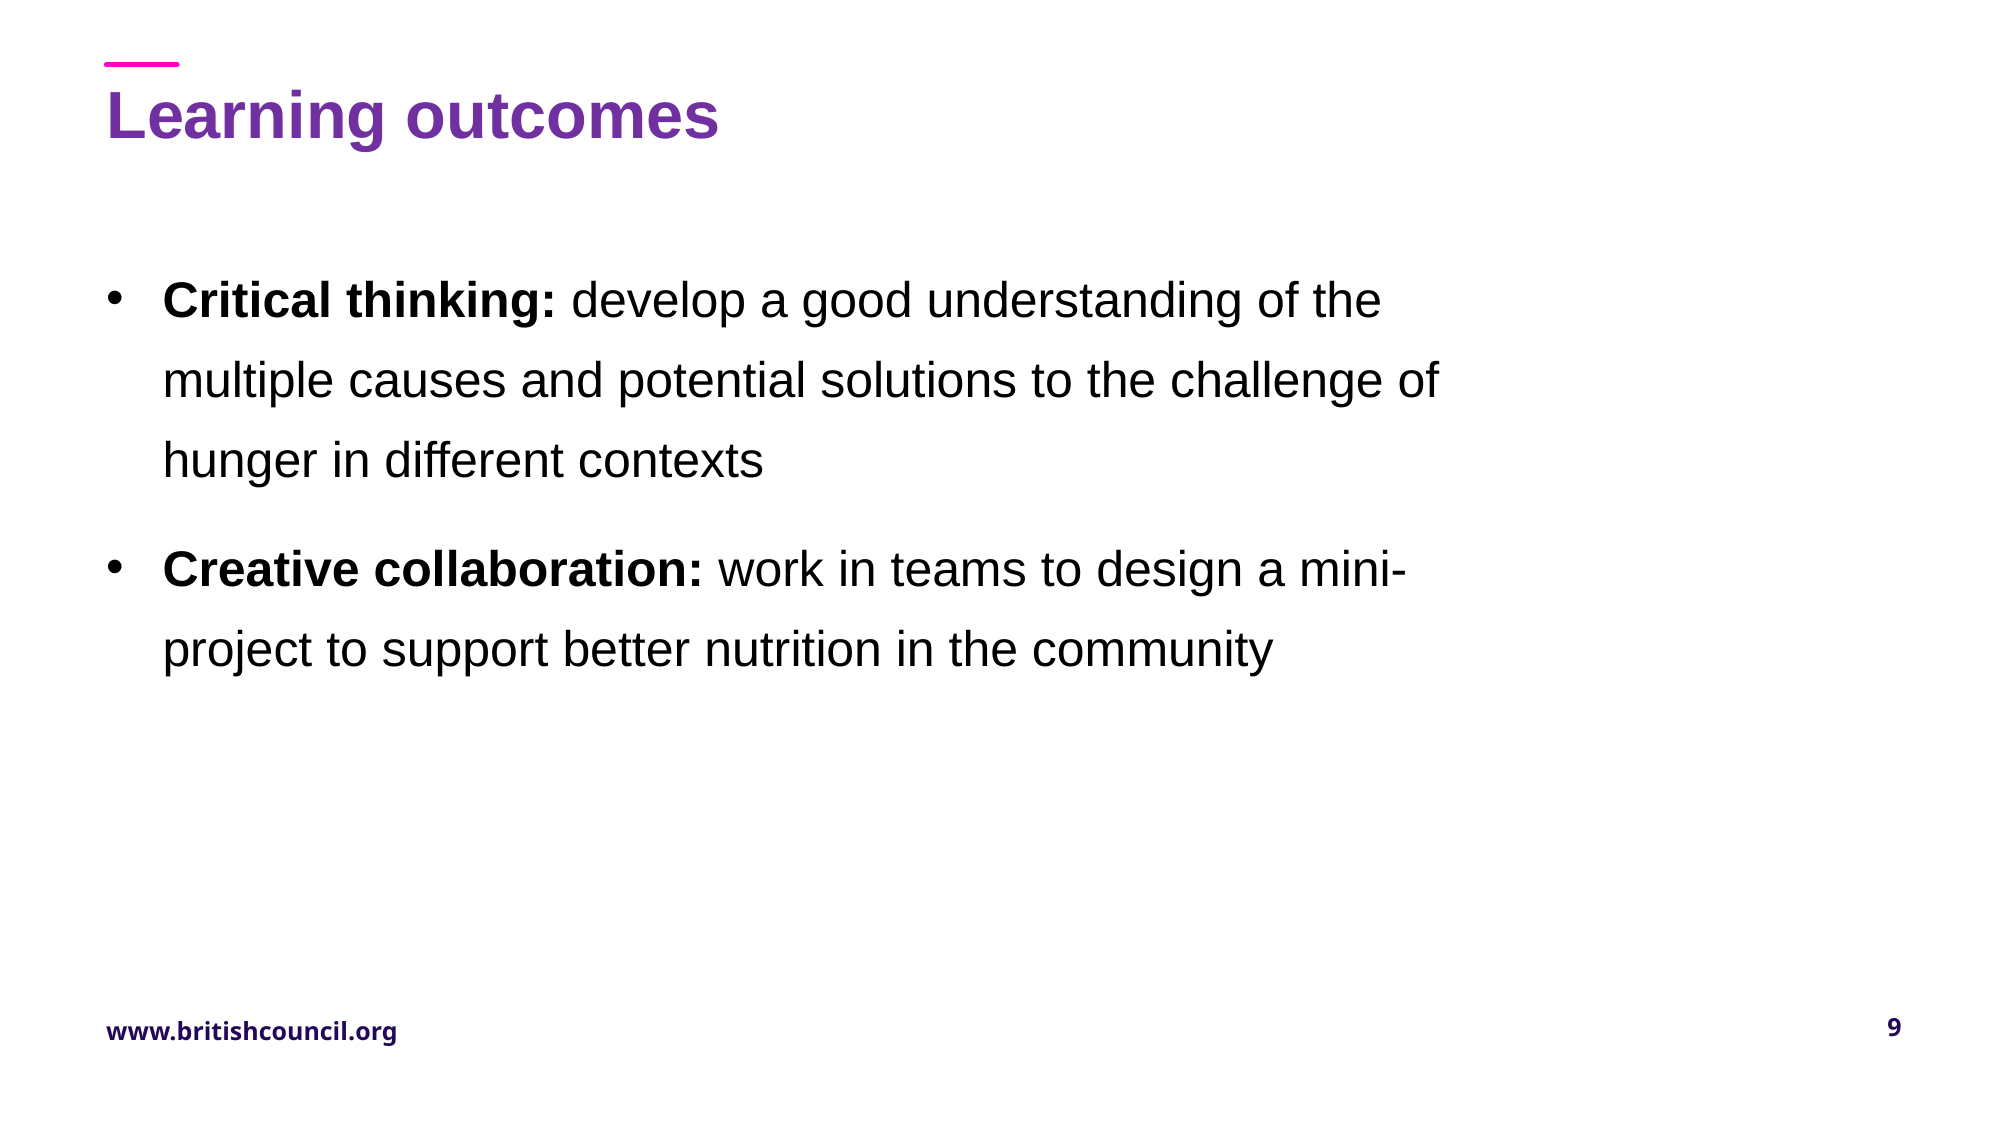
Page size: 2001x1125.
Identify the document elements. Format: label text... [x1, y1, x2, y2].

slide_number 9 [1818, 1015, 1902, 1046]
title Learning outcomes [106, 82, 1902, 213]
list Critical thinking: develop a good understanding of the multiple causes and potential solutions to the challenge of hunger in different contexts Creative collaboration: work in teams to design a mini-project to support better nutrition in the community [106, 248, 1441, 987]
